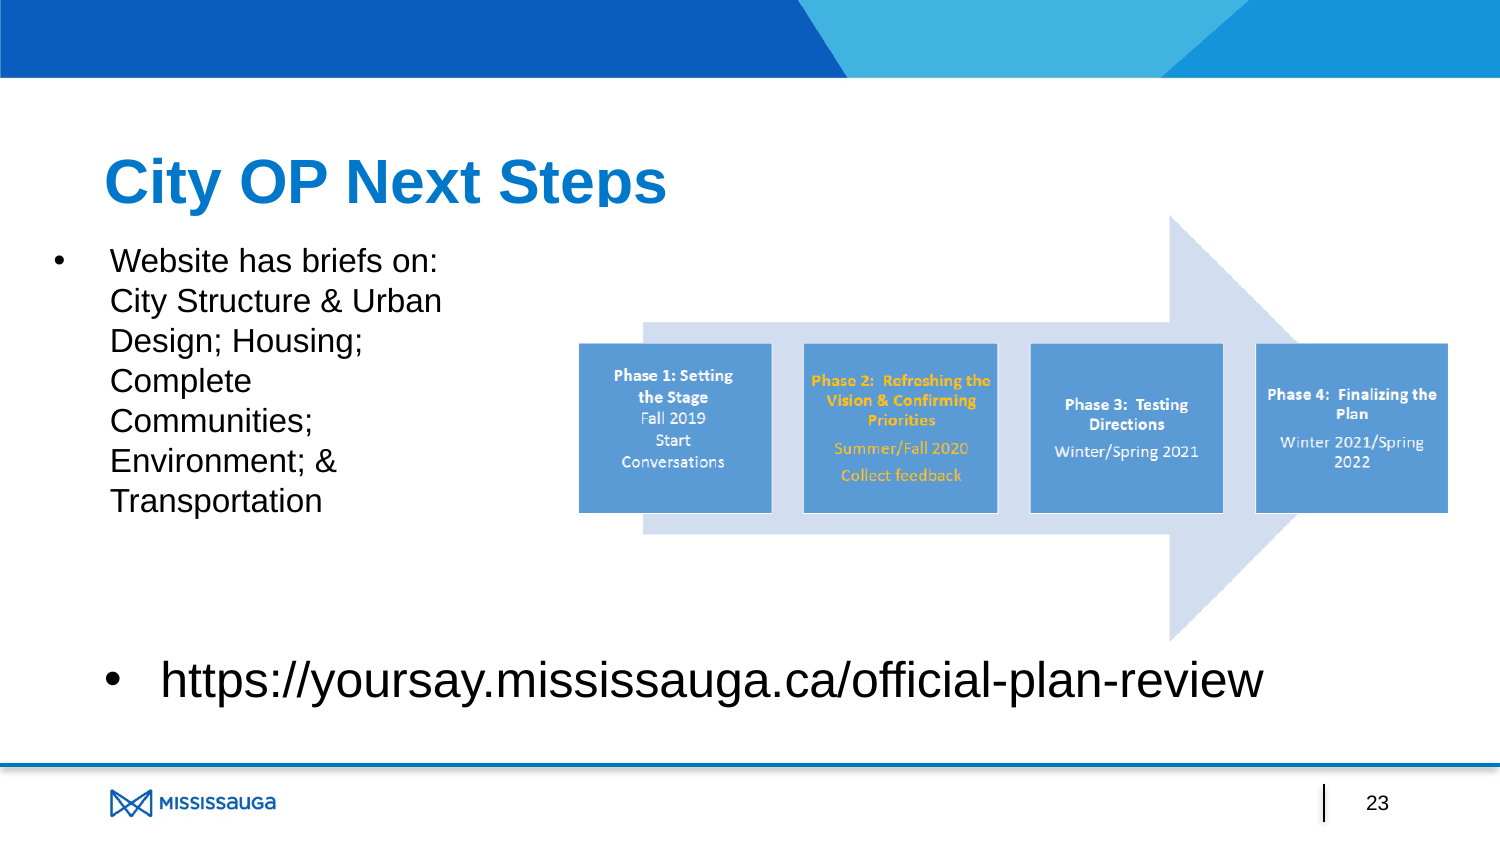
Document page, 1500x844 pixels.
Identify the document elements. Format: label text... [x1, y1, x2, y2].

picture [0, 0, 1500, 763]
slide_number 23 [1334, 770, 1389, 834]
list https://yoursay.mississauga.ca/official-plan-review [104, 647, 1386, 715]
picture [0, 767, 1500, 844]
text_box Website has briefs on: City Structure & Urban Design; Housing; Complete Communities; Environment; & Transportation [53, 239, 444, 555]
title City OP Next Steps [104, 140, 1386, 246]
